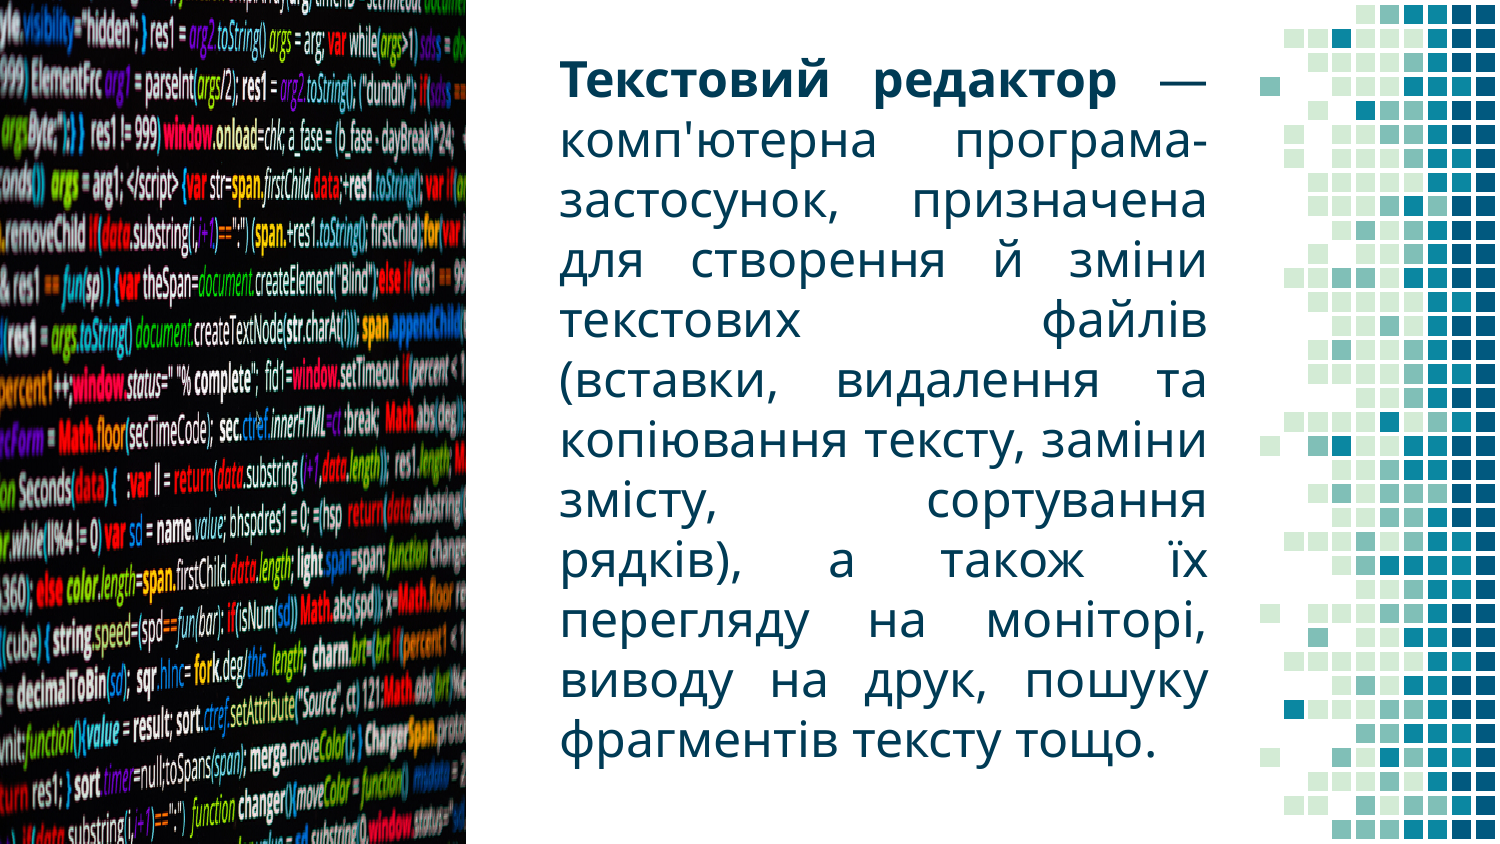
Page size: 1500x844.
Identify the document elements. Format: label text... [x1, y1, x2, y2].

picture [0, 0, 467, 844]
subtitle Текстовий редактор — комп'ютерна програма-застосунок, призначена для створення й зміни текстових файлів (вставки, видалення та копіювання тексту, заміни змісту, сортування рядків), а також їх перегляду на моніторі, виводу на друк, пошуку фрагментів тексту тощо. [544, 32, 1224, 827]
